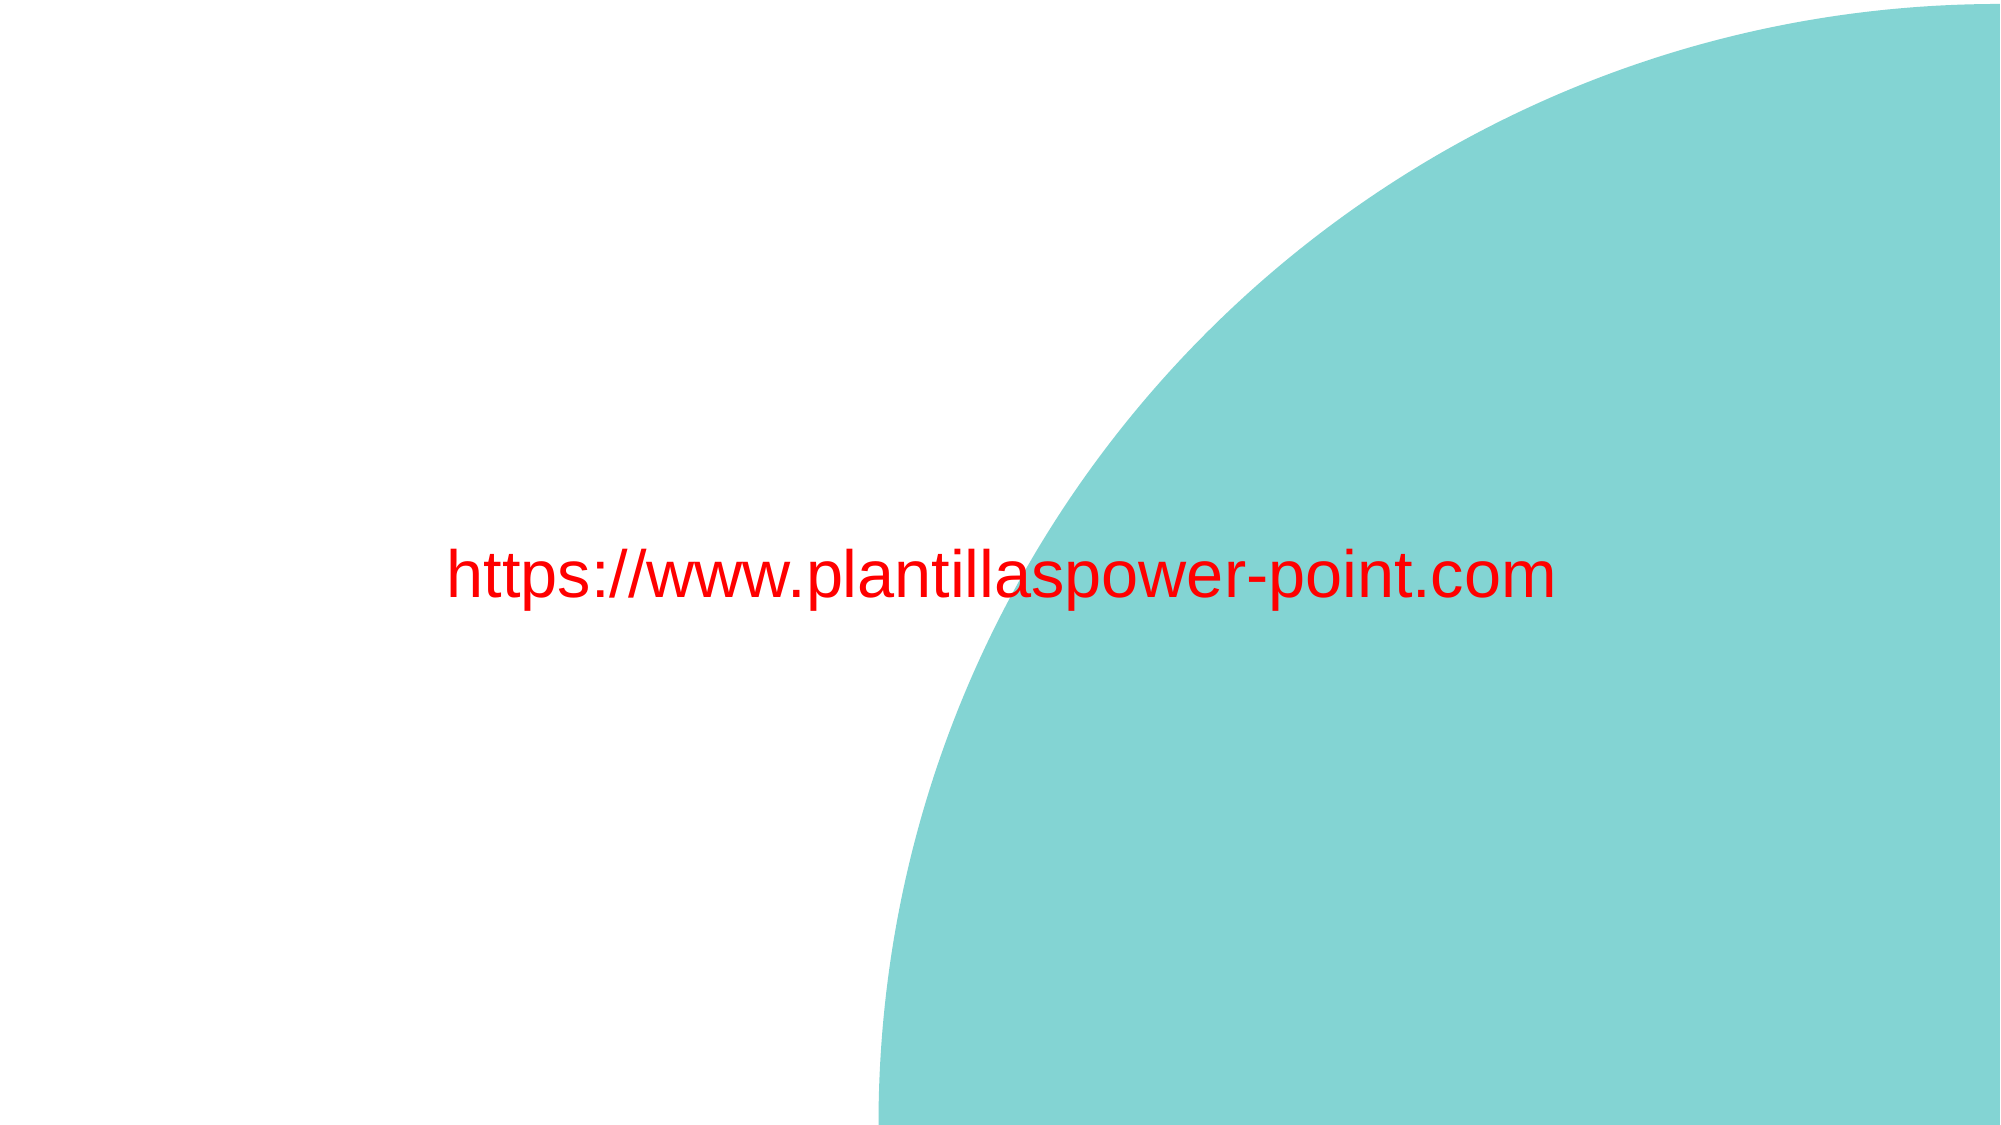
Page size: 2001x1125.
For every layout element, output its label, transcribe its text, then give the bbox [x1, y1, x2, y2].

list https://www.plantillaspower-point.com [53, 516, 1952, 636]
